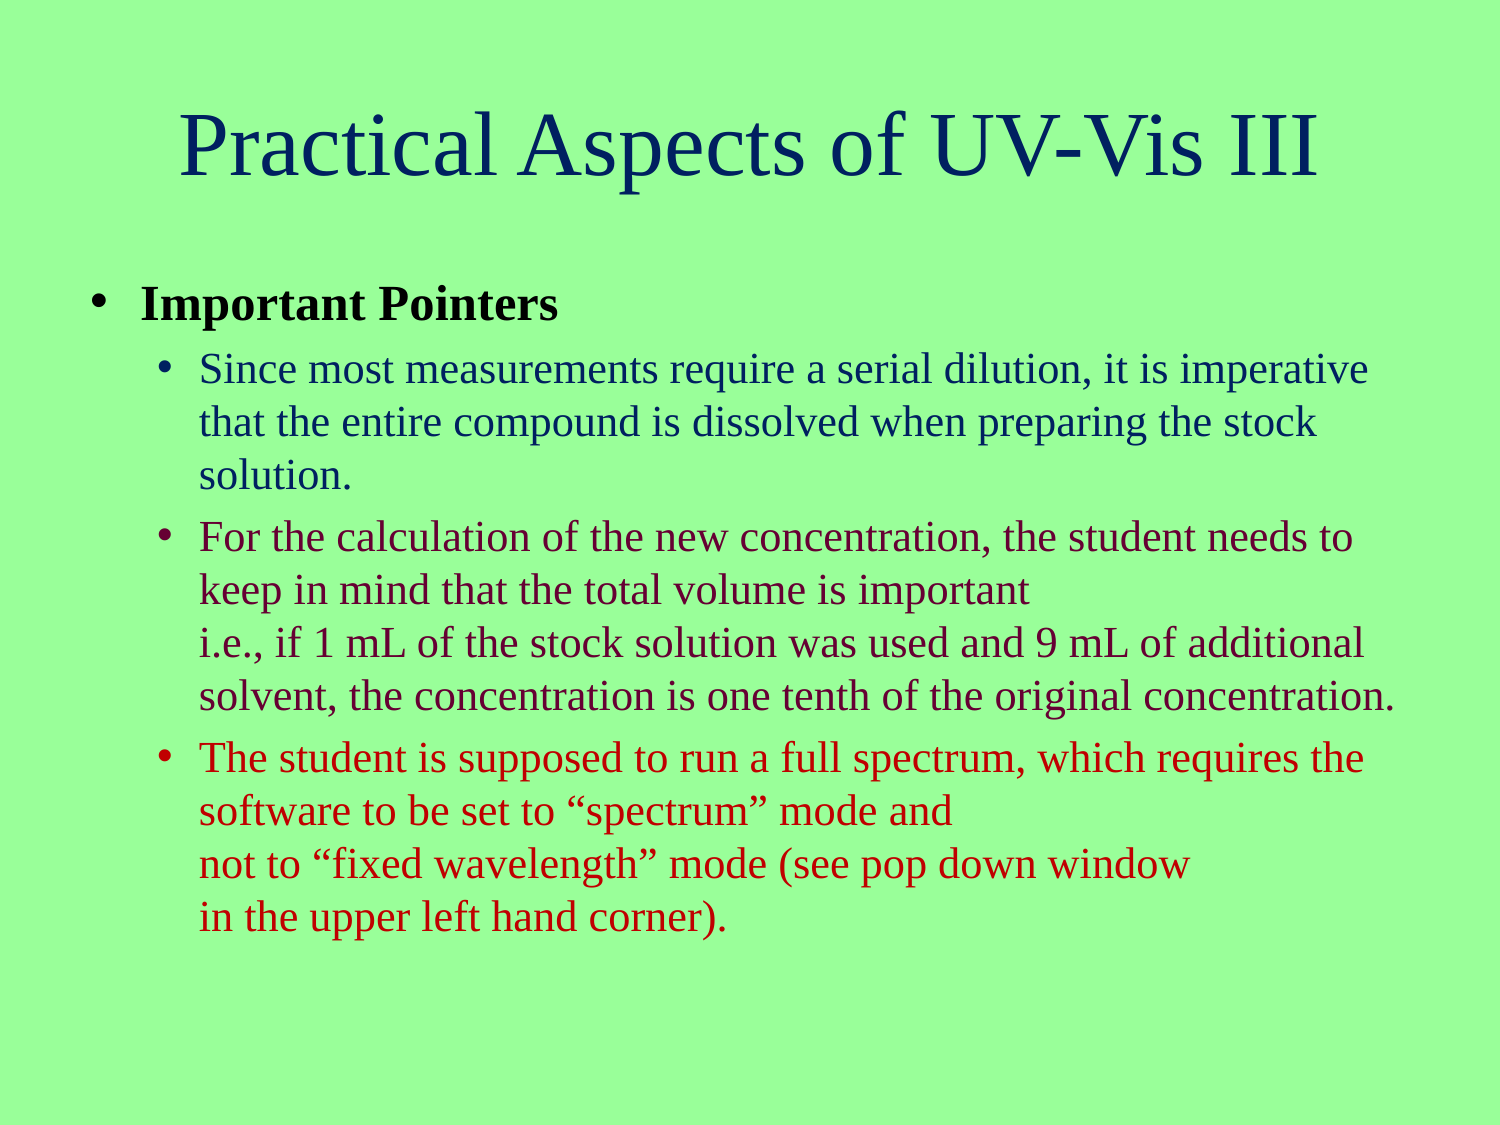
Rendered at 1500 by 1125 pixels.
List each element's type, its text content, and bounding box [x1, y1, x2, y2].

title Practical Aspects of UV-Vis III [75, 45, 1425, 233]
list Important Pointers Since most measurements require a serial dilution, it is imperative that the entire compound is dissolved when preparing the stock solution. For the calculation of the new concentration, the student needs to keep in mind that the total volume is important i.e., if 1 mL of the stock solution was used and 9 mL of additional solvent, the concentration is one tenth of the original concentration. The student is supposed to run a full spectrum, which requires the software to be set to “spectrum” mode and not to “fixed wavelength” mode (see pop down window in the upper left hand corner). [75, 262, 1425, 1005]
